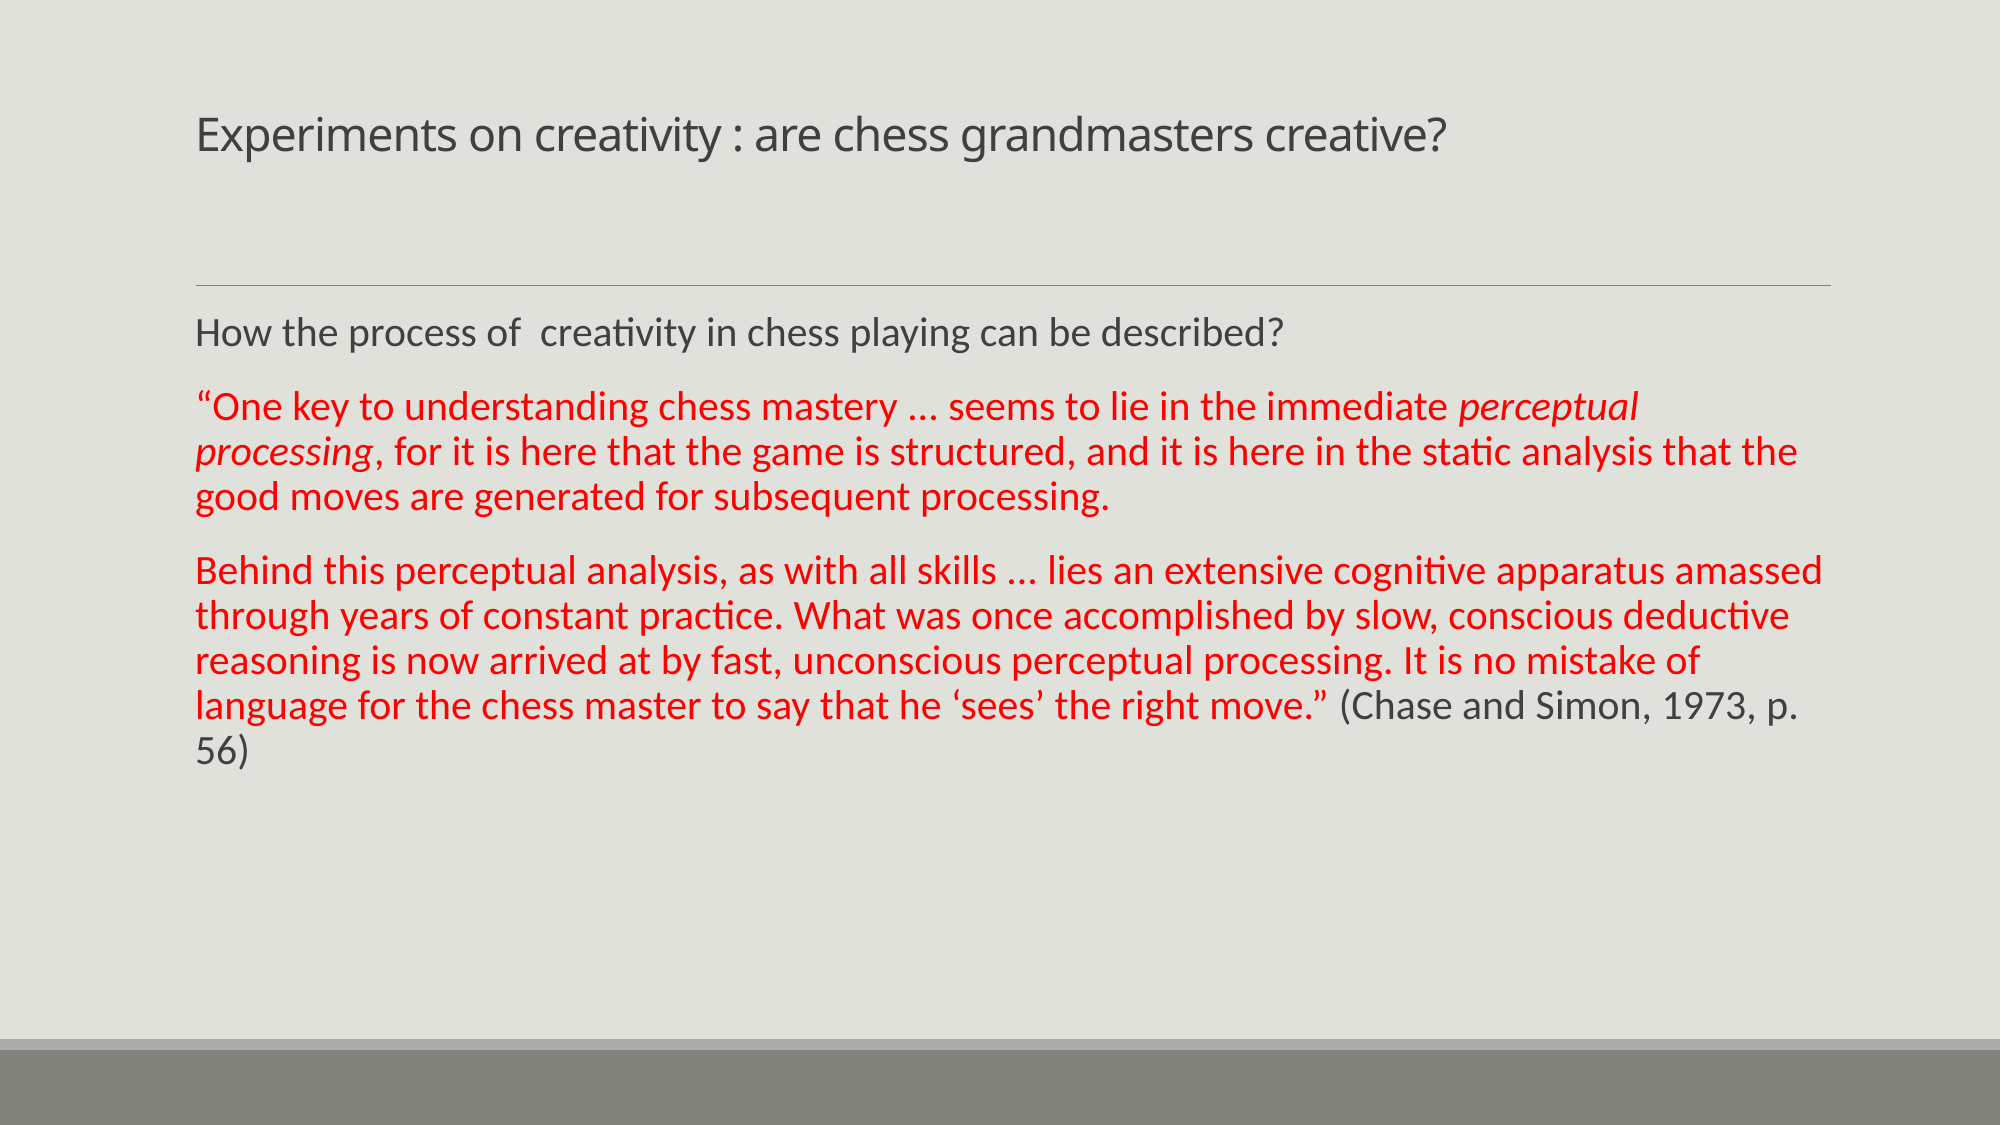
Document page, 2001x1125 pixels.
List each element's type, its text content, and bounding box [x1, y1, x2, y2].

title Experiments on creativity : are chess grandmasters creative? [180, 47, 1830, 170]
list How the process of creativity in chess playing can be described? “One key to understanding chess mastery ... seems to lie in the immediate perceptual processing, for it is here that the game is structured, and it is here in the static analysis that the good moves are generated for subsequent processing. Behind this perceptual analysis, as with all skills ... lies an extensive cognitive apparatus amassed through years of constant practice. What was once accomplished by slow, conscious deductive reasoning is now arrived at by fast, unconscious perceptual processing. It is no mistake of language for the chess master to say that he ‘sees’ the right move.” (Chase and Simon, 1973, p. 56) [180, 302, 1830, 963]
